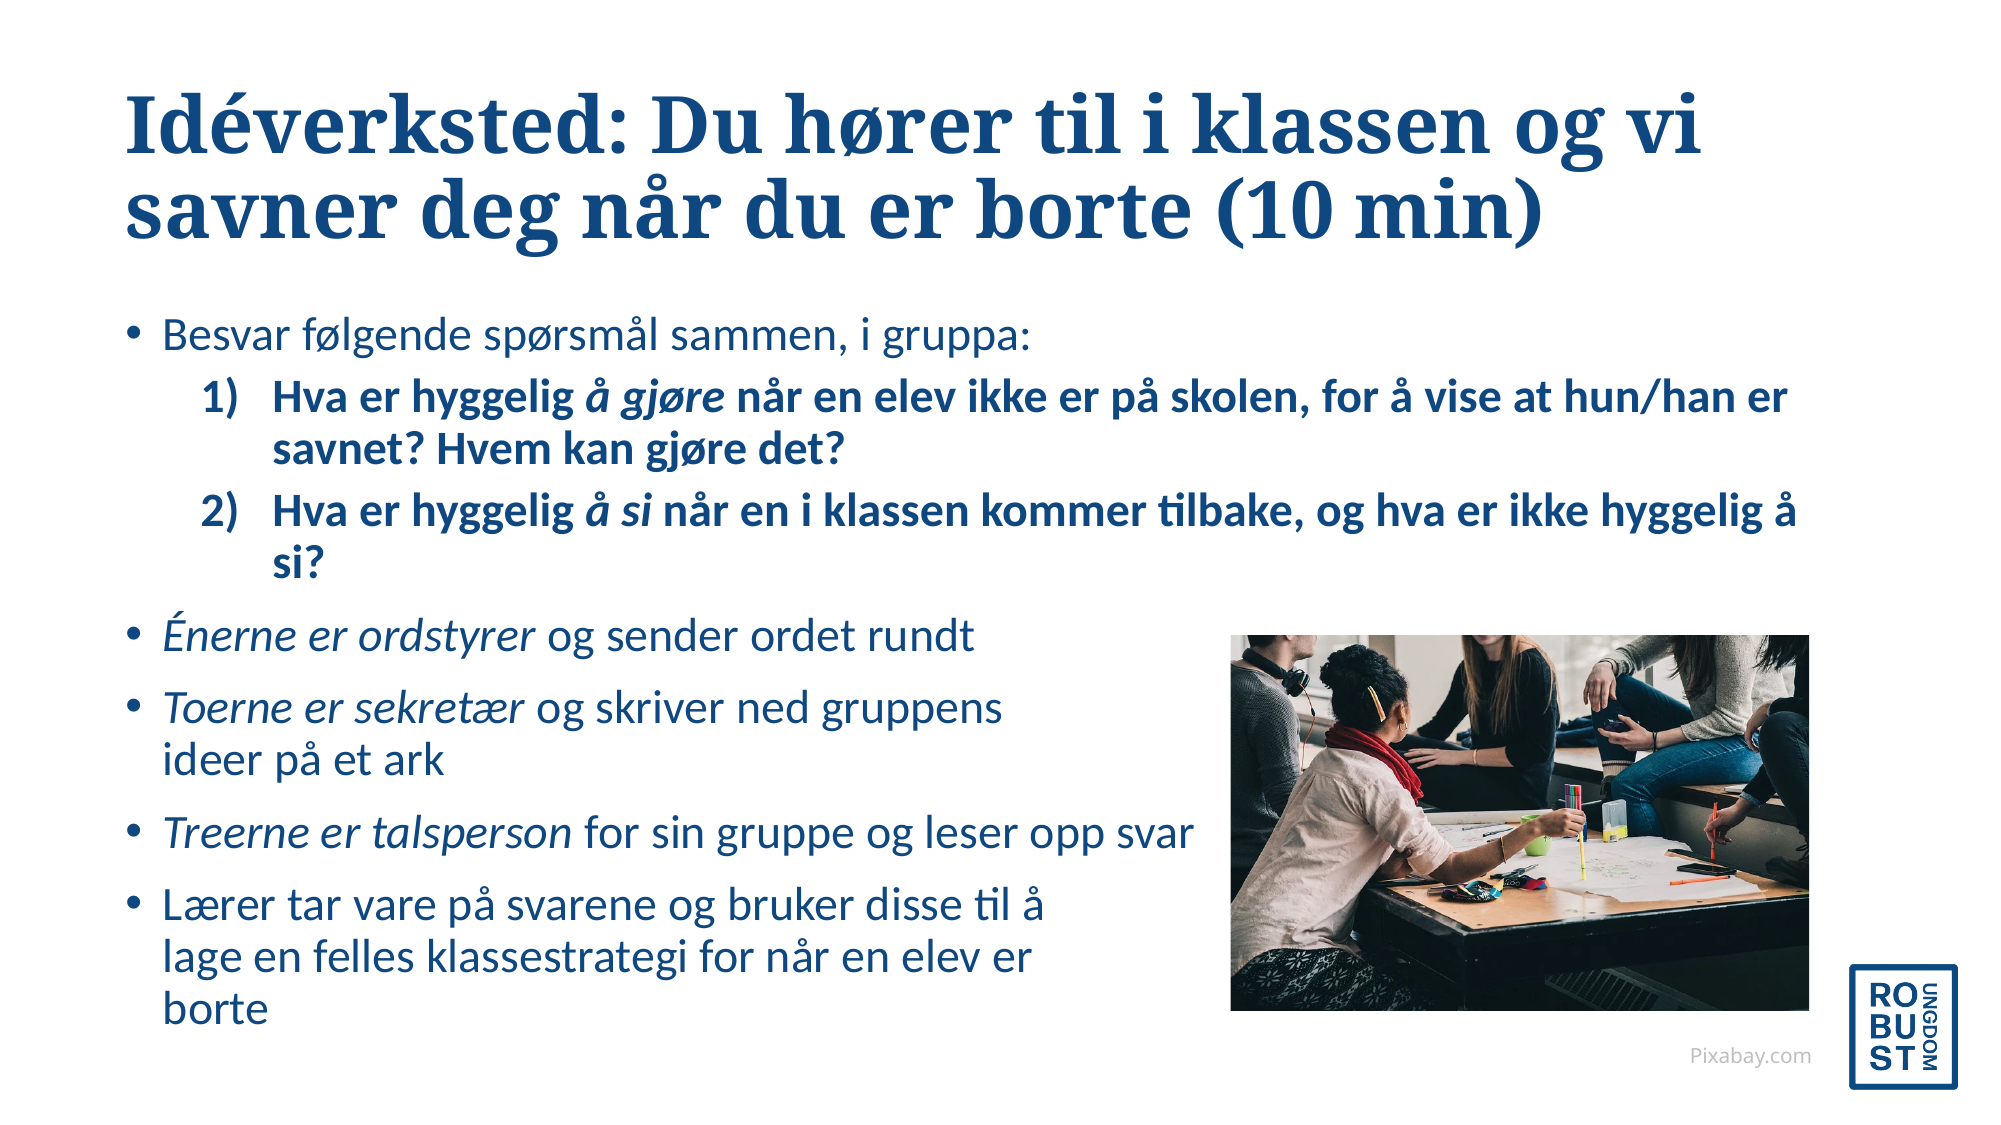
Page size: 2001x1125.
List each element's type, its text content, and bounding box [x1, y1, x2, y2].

title Idéverksted: Du hører til i klassen og vi savner deg når du er borte (10 min) [106, 75, 1832, 234]
text_box Pixabay.com [1589, 1033, 1832, 1078]
picture [1849, 964, 1958, 1090]
picture [1230, 635, 1810, 1011]
list Besvar følgende spørsmål sammen, i gruppa: Hva er hyggelig å gjøre når en elev ikke er på skolen, for å vise at hun/han er savnet? Hvem kan gjøre det? Hva er hyggelig å si når en i klassen kommer tilbake, og hva er ikke hyggelig å si? Énerne er ordstyrer og sender ordet rundt Toerne er sekretær og skriver ned gruppens beste ideer på et ark Treerne er talsperson for sin gruppe og leser opp svar Lærer tar vare på svarene og bruker disse til å lage en felles klassestrategi for når en elev er borte [106, 299, 1832, 1055]
